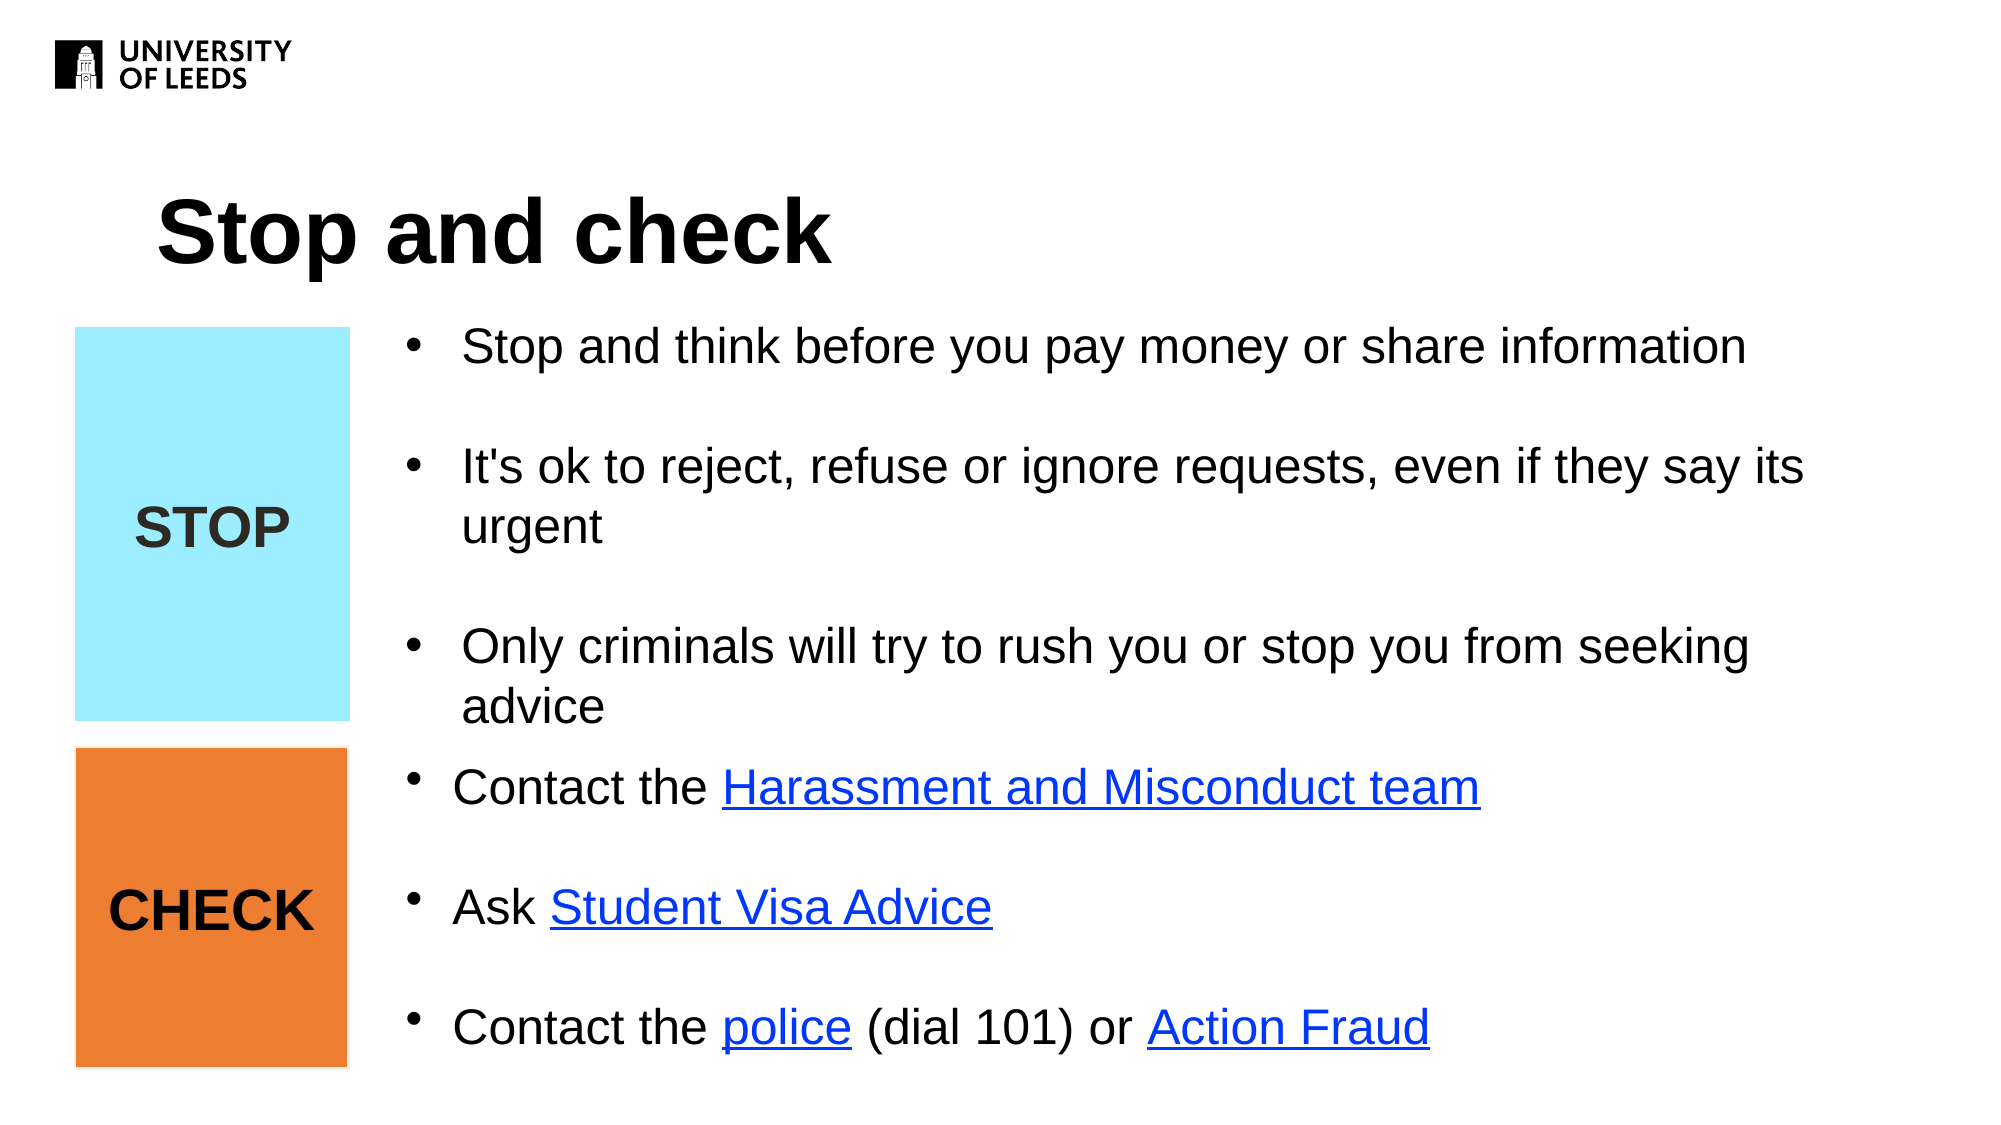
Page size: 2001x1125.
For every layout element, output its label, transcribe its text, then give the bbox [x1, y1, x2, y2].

title Stop and check [156, 184, 1342, 402]
text_box CHECK [74, 745, 350, 1070]
text_box STOP [75, 327, 350, 721]
text_box Contact the Harassment and Misconduct team Ask Student Visa Advice Contact the police (dial 101) or Action Fraud ​ [390, 746, 1674, 1125]
picture [55, 40, 292, 89]
text_box Stop and think before you pay money or share information It's ok to reject, refuse or ignore requests, even if they say its urgent Only criminals will try to rush you or stop you from seeking advice [390, 306, 1873, 837]
